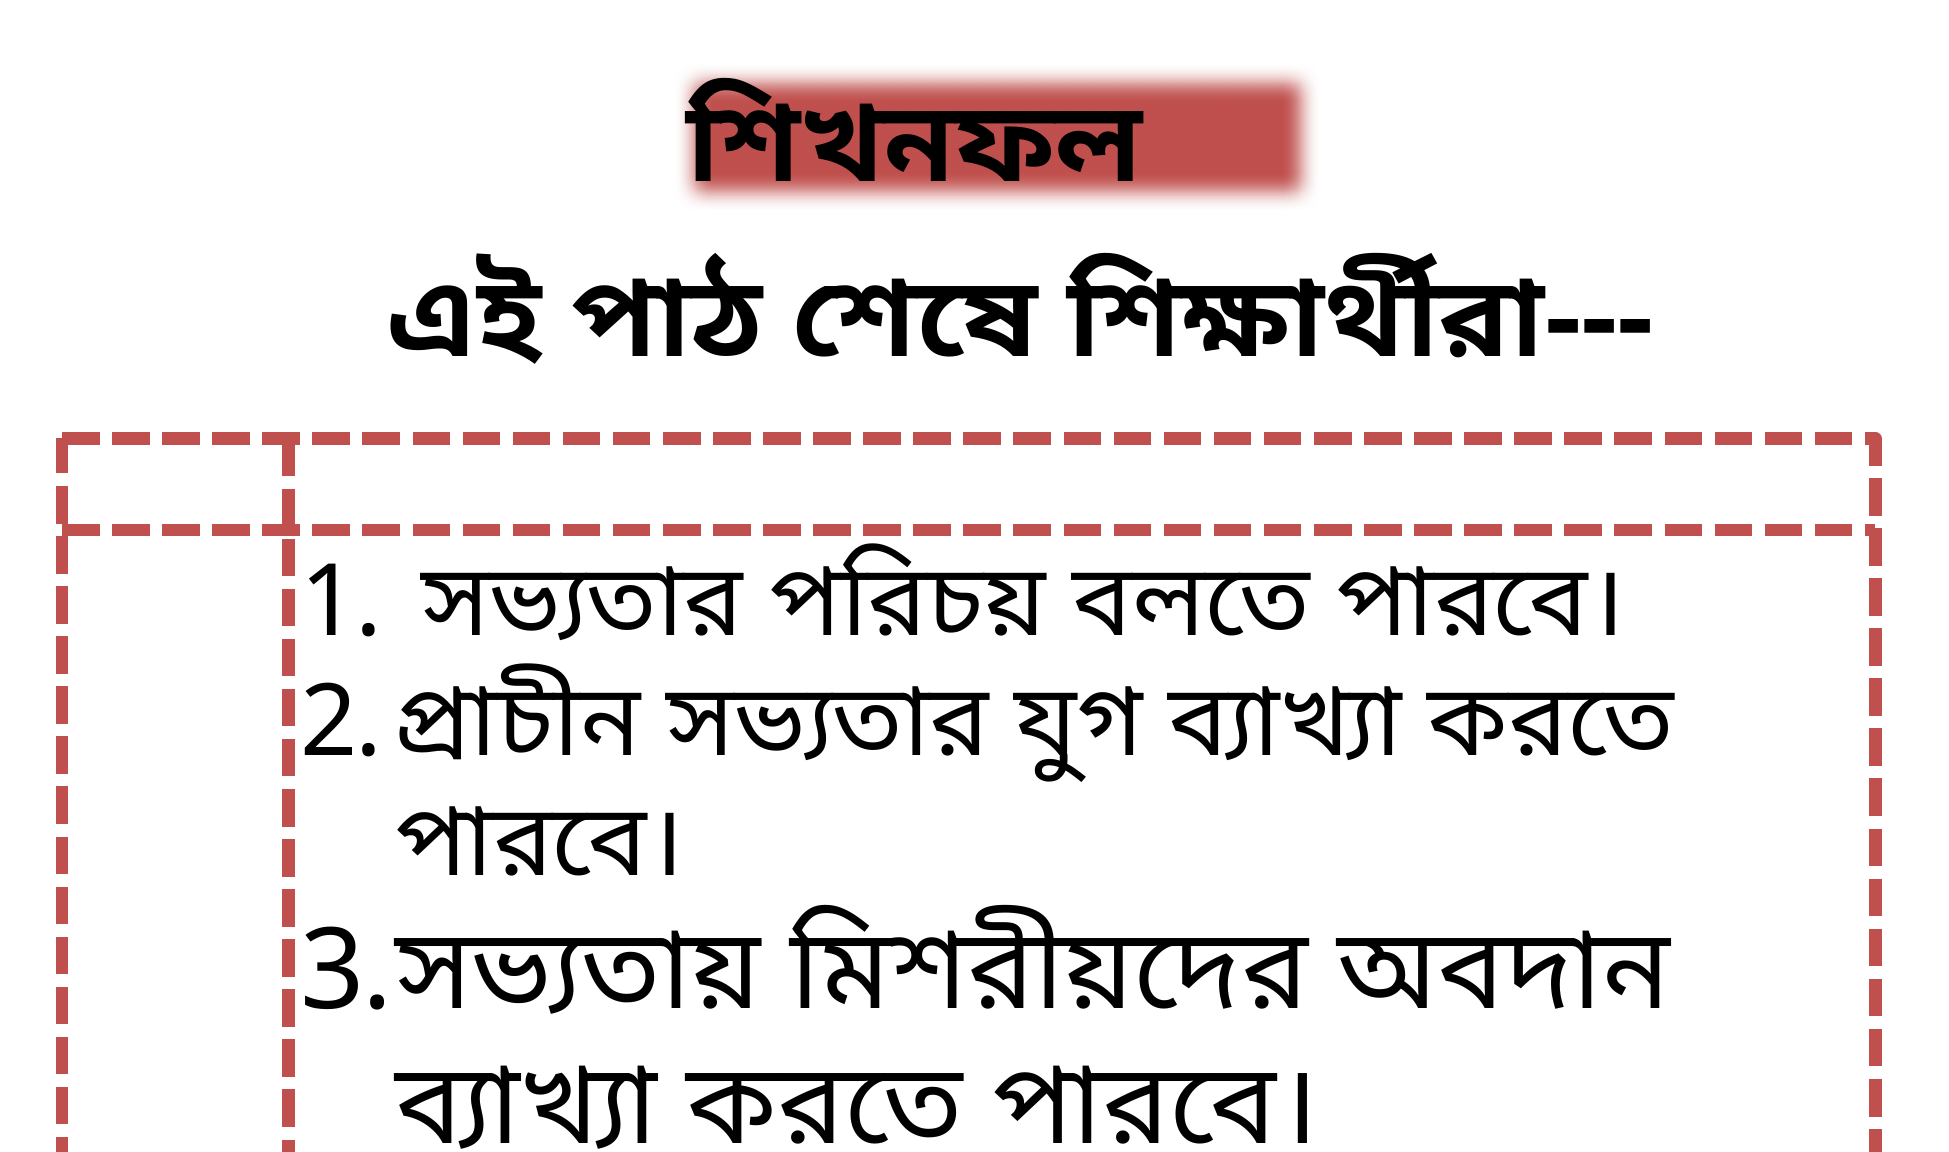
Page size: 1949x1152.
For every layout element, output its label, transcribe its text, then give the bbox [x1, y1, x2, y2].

text_box শিখনফল [710, 99, 1286, 176]
text_box এই পাঠ শেষে শিক্ষার্থীরা--- [376, 238, 1666, 385]
text_box সভ্যতার পরিচয় বলতে পারবে। প্রাচীন সভ্যতার যুগ ব্যাখ্যা করতে পারবে। সভ্যতায় মিশরীয়দের অবদান ব্যাখ্যা করতে পারবে। [60, 436, 1877, 1152]
